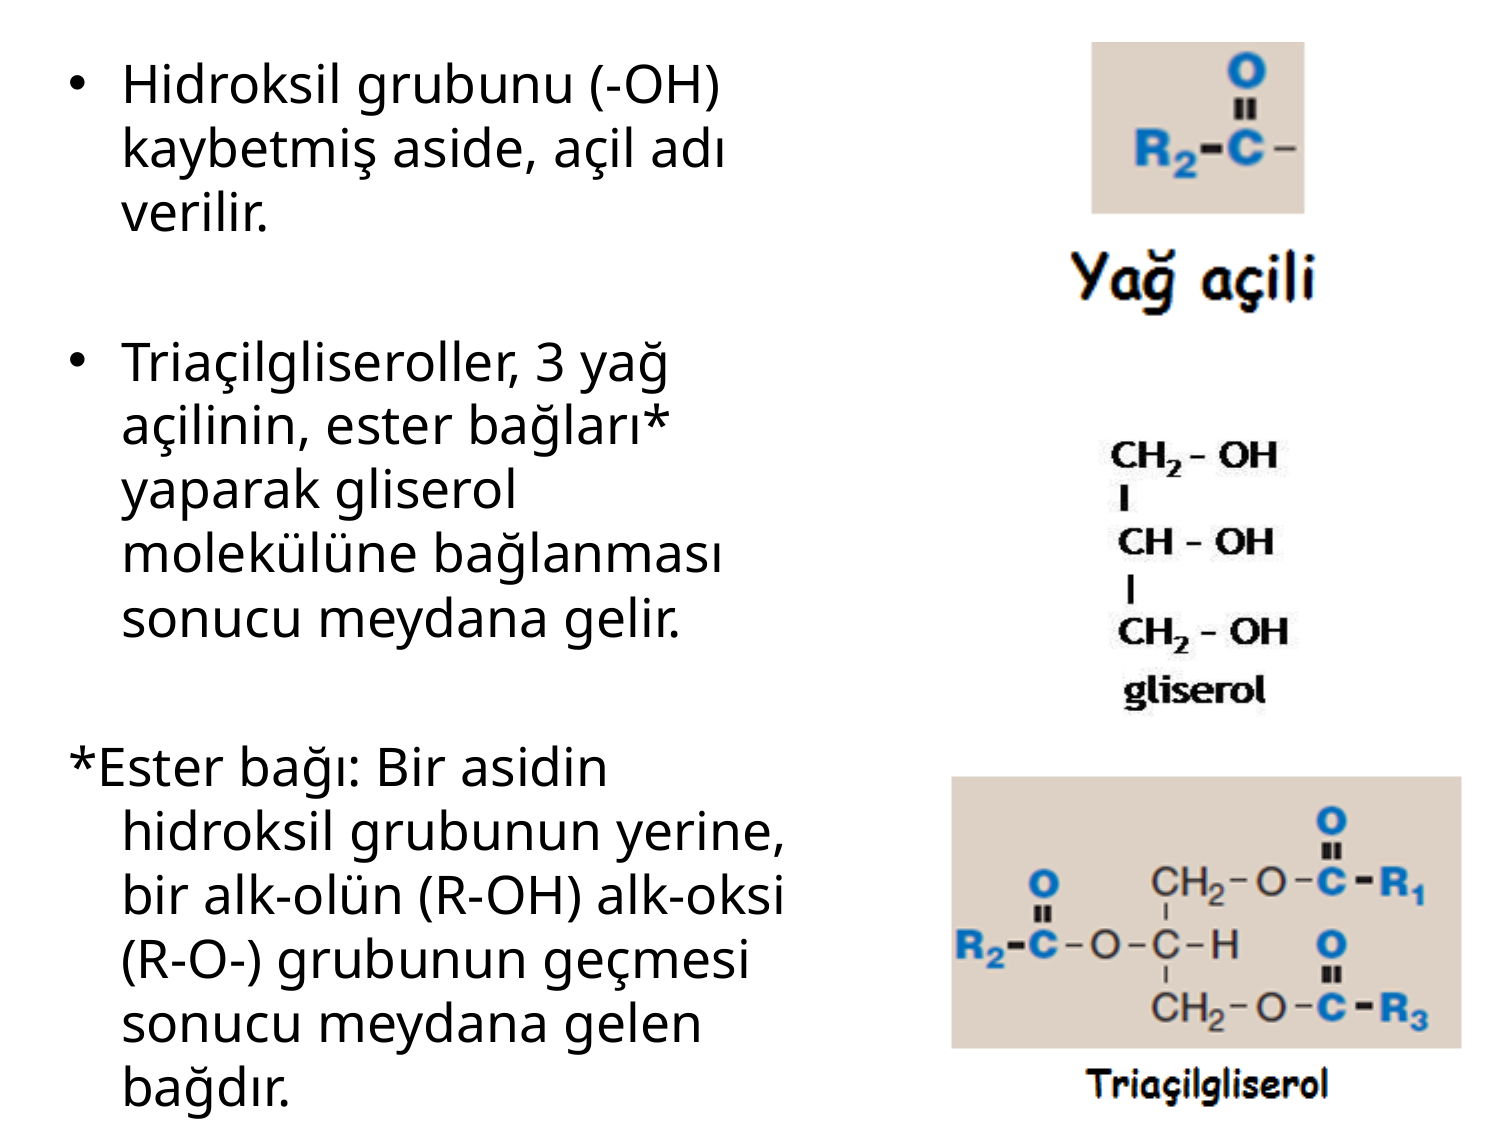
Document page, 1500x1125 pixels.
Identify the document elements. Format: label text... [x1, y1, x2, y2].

list Hidroksil grubunu (-OH) kaybetmiş aside, açil adı verilir. Triaçilgliseroller, 3 yağ açilinin, ester bağları* yaparak gliserol molekülüne bağlanması sonucu meydana gelir. *Ester bağı: Bir asidin hidroksil grubunun yerine, bir alk-olün (R-OH) alk-oksi (R-O-) grubunun geçmesi sonucu meydana gelen bağdır. [53, 42, 833, 1125]
picture [1056, 420, 1326, 729]
picture [1056, 42, 1318, 319]
picture [928, 751, 1500, 1125]
